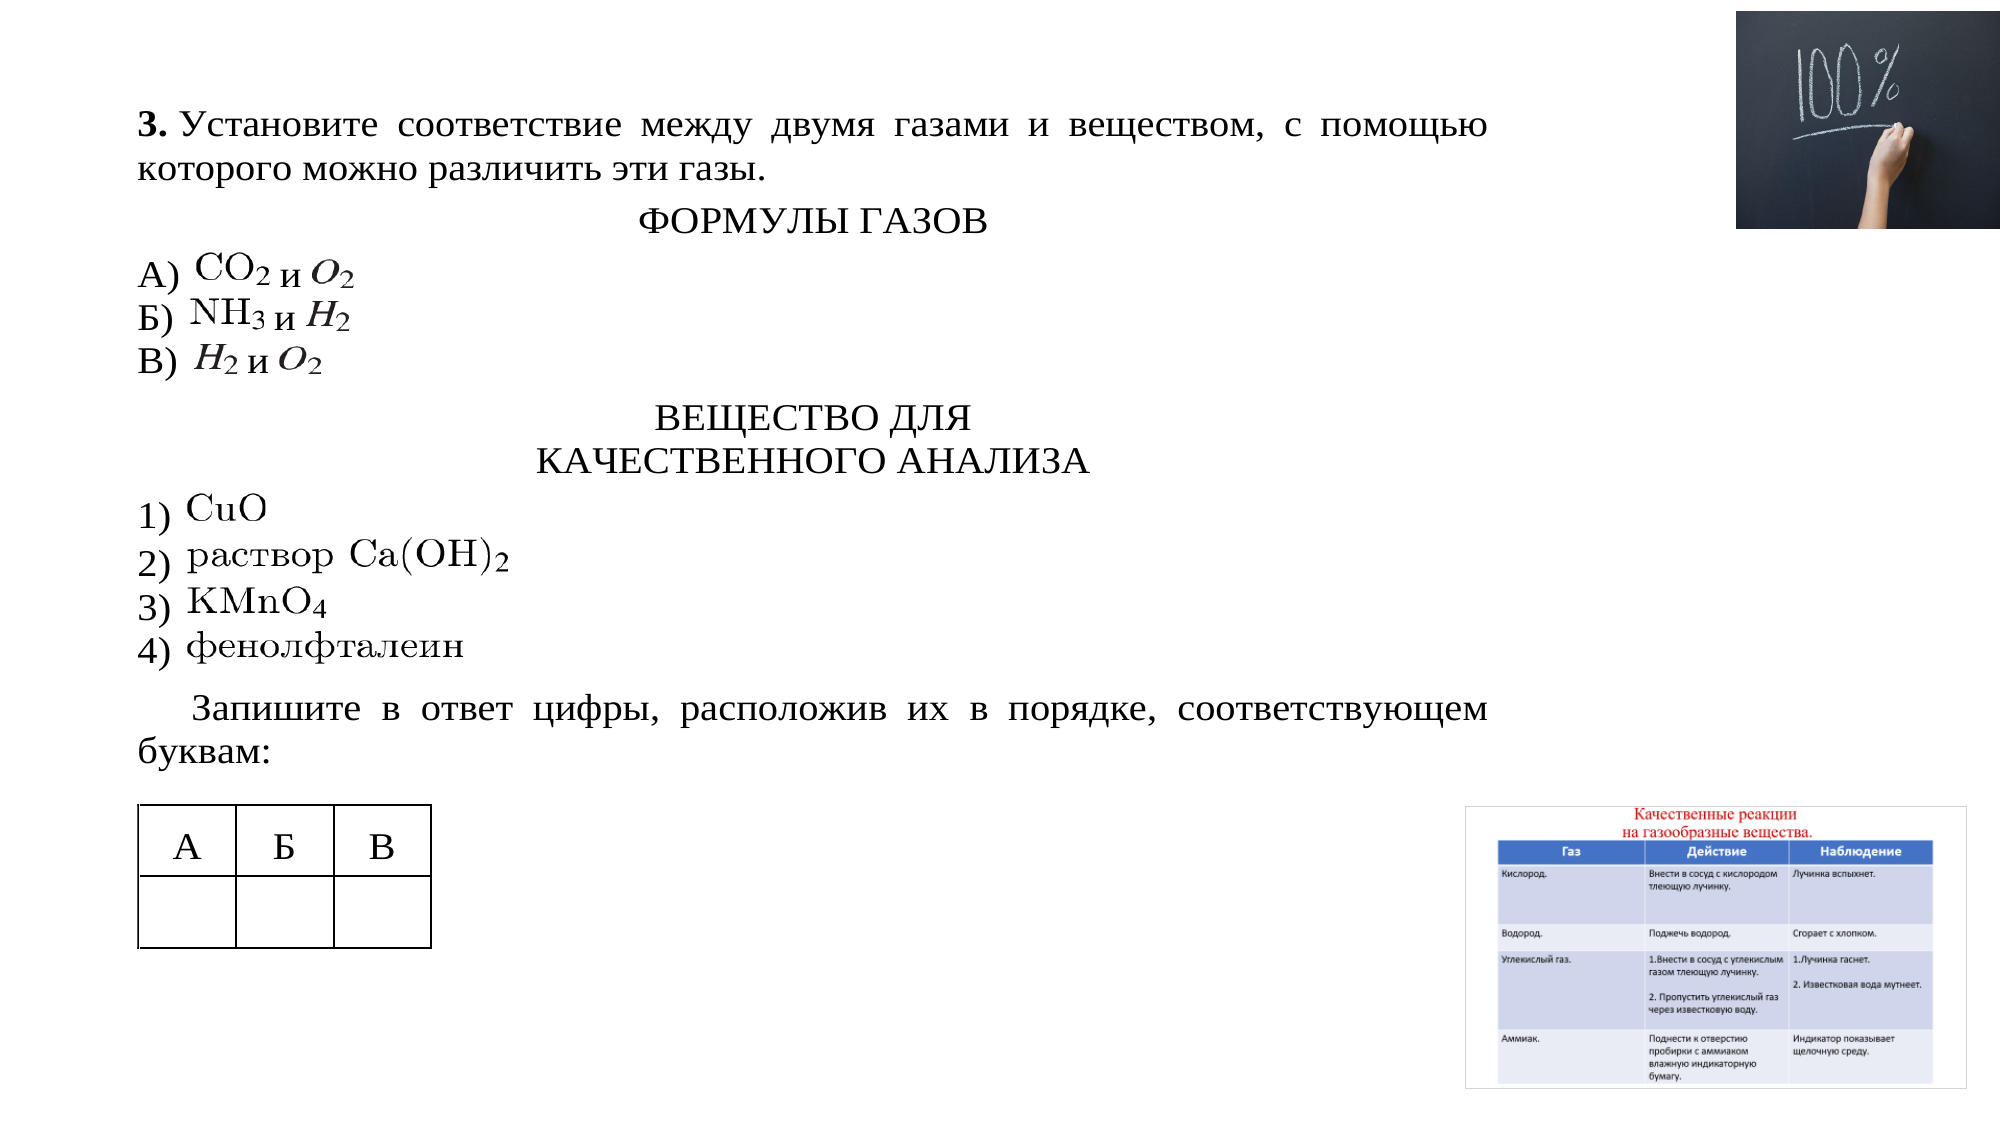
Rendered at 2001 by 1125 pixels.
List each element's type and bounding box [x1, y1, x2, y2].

list [137, 101, 1487, 1009]
picture [1466, 807, 1966, 1088]
list [1736, 11, 2000, 229]
